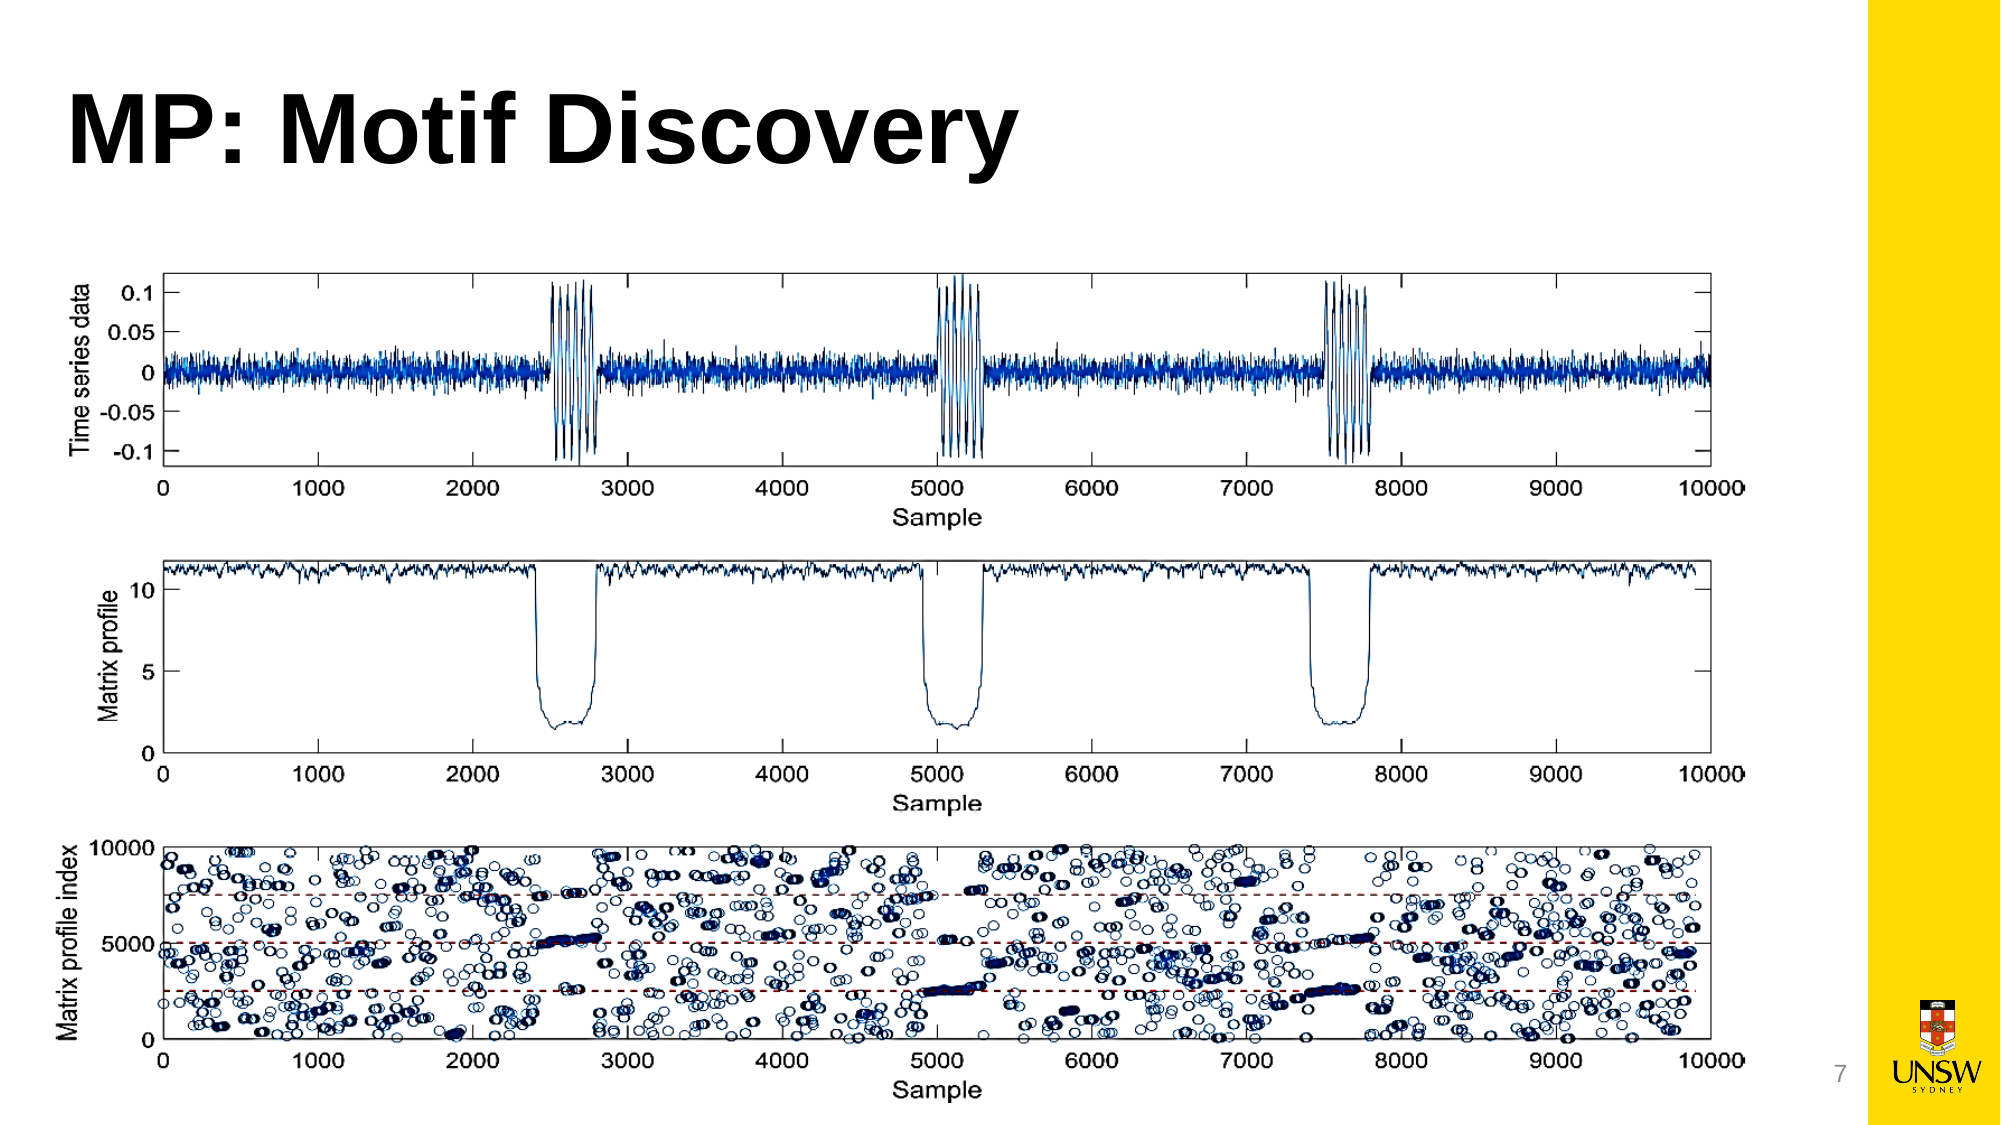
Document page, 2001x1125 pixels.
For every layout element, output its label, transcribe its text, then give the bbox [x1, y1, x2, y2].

picture [48, 237, 1753, 1103]
picture [1893, 1000, 1982, 1093]
slide_number 7 [1753, 1042, 1863, 1103]
title MP: Motif Discovery [51, 22, 1638, 237]
